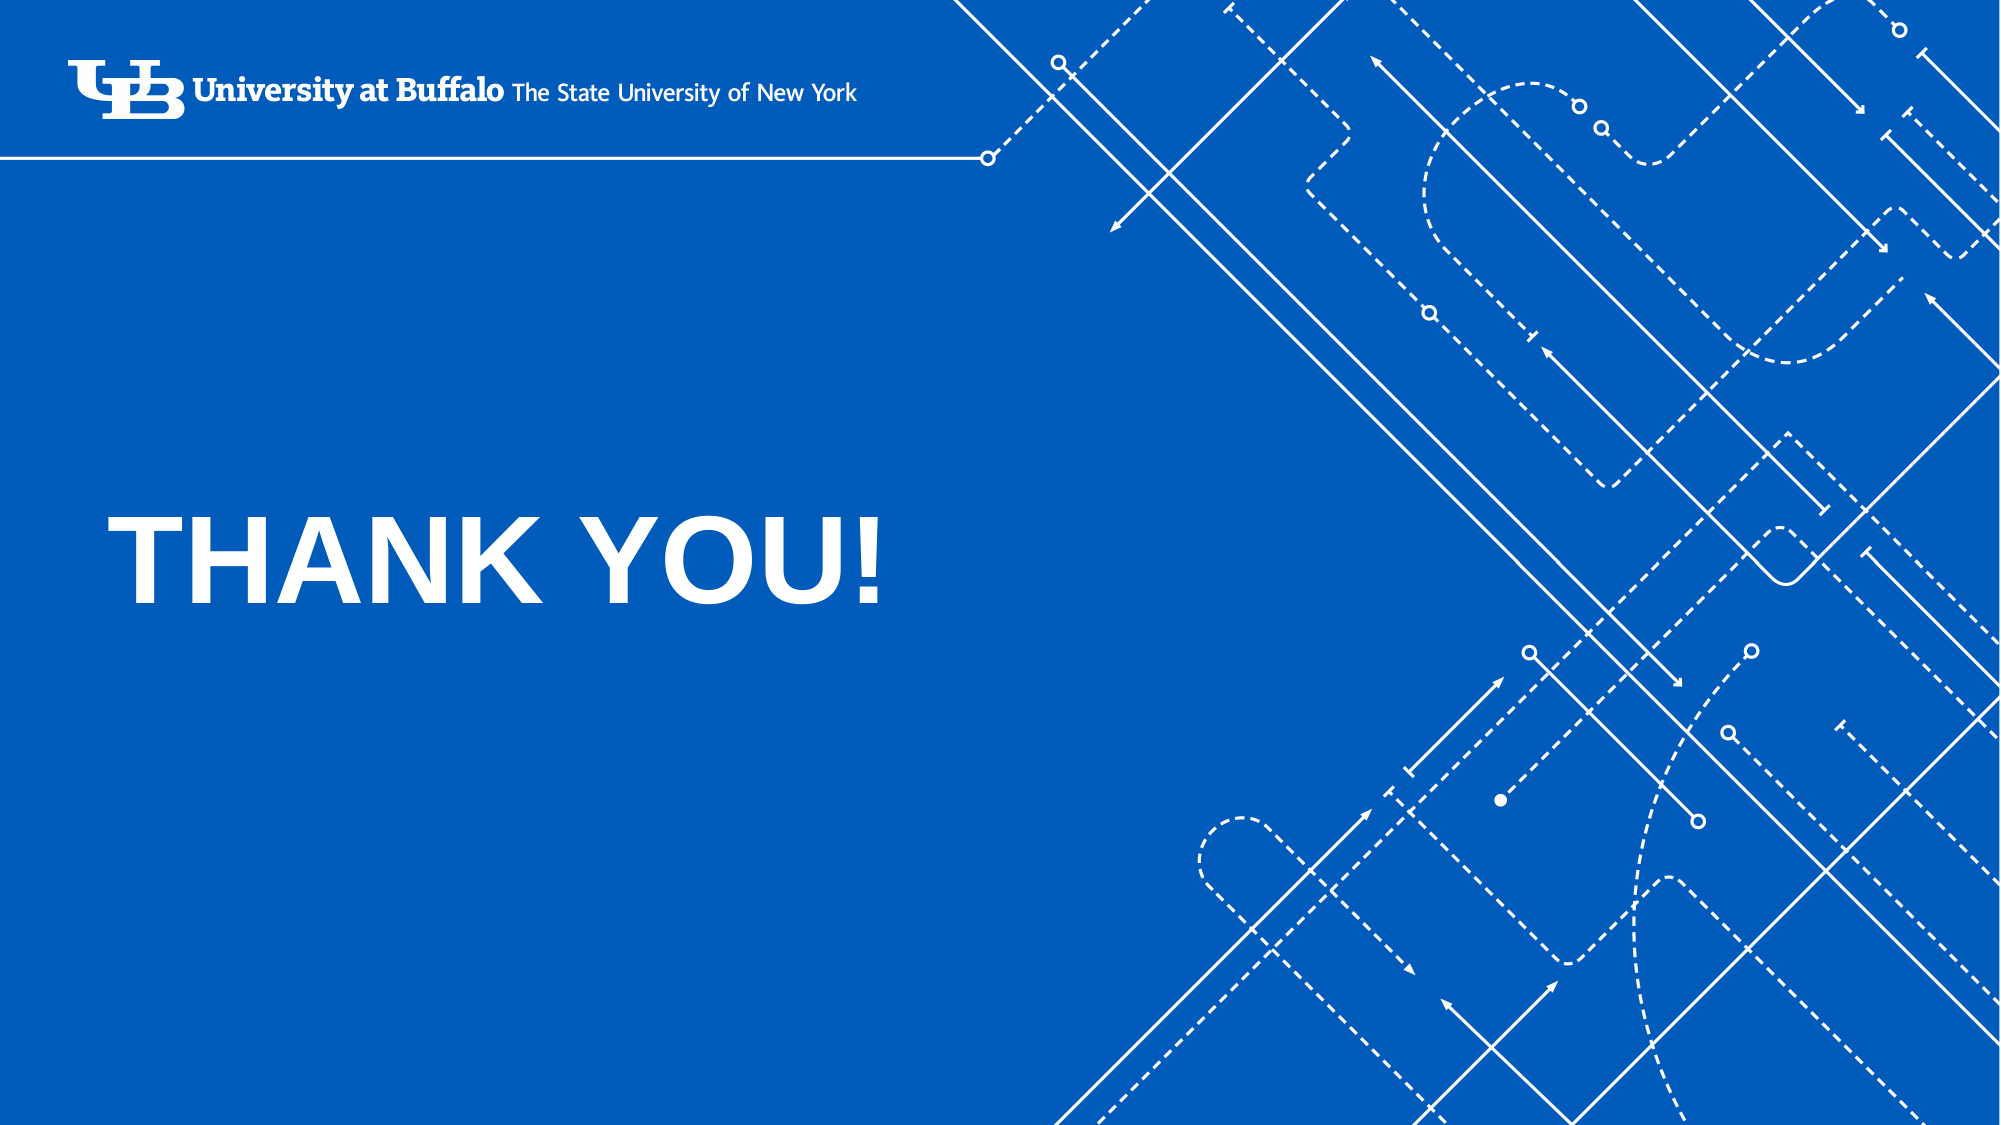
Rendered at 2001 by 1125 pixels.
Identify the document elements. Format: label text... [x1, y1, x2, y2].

picture [0, 0, 2000, 1125]
title Thank you! [108, 244, 1197, 637]
